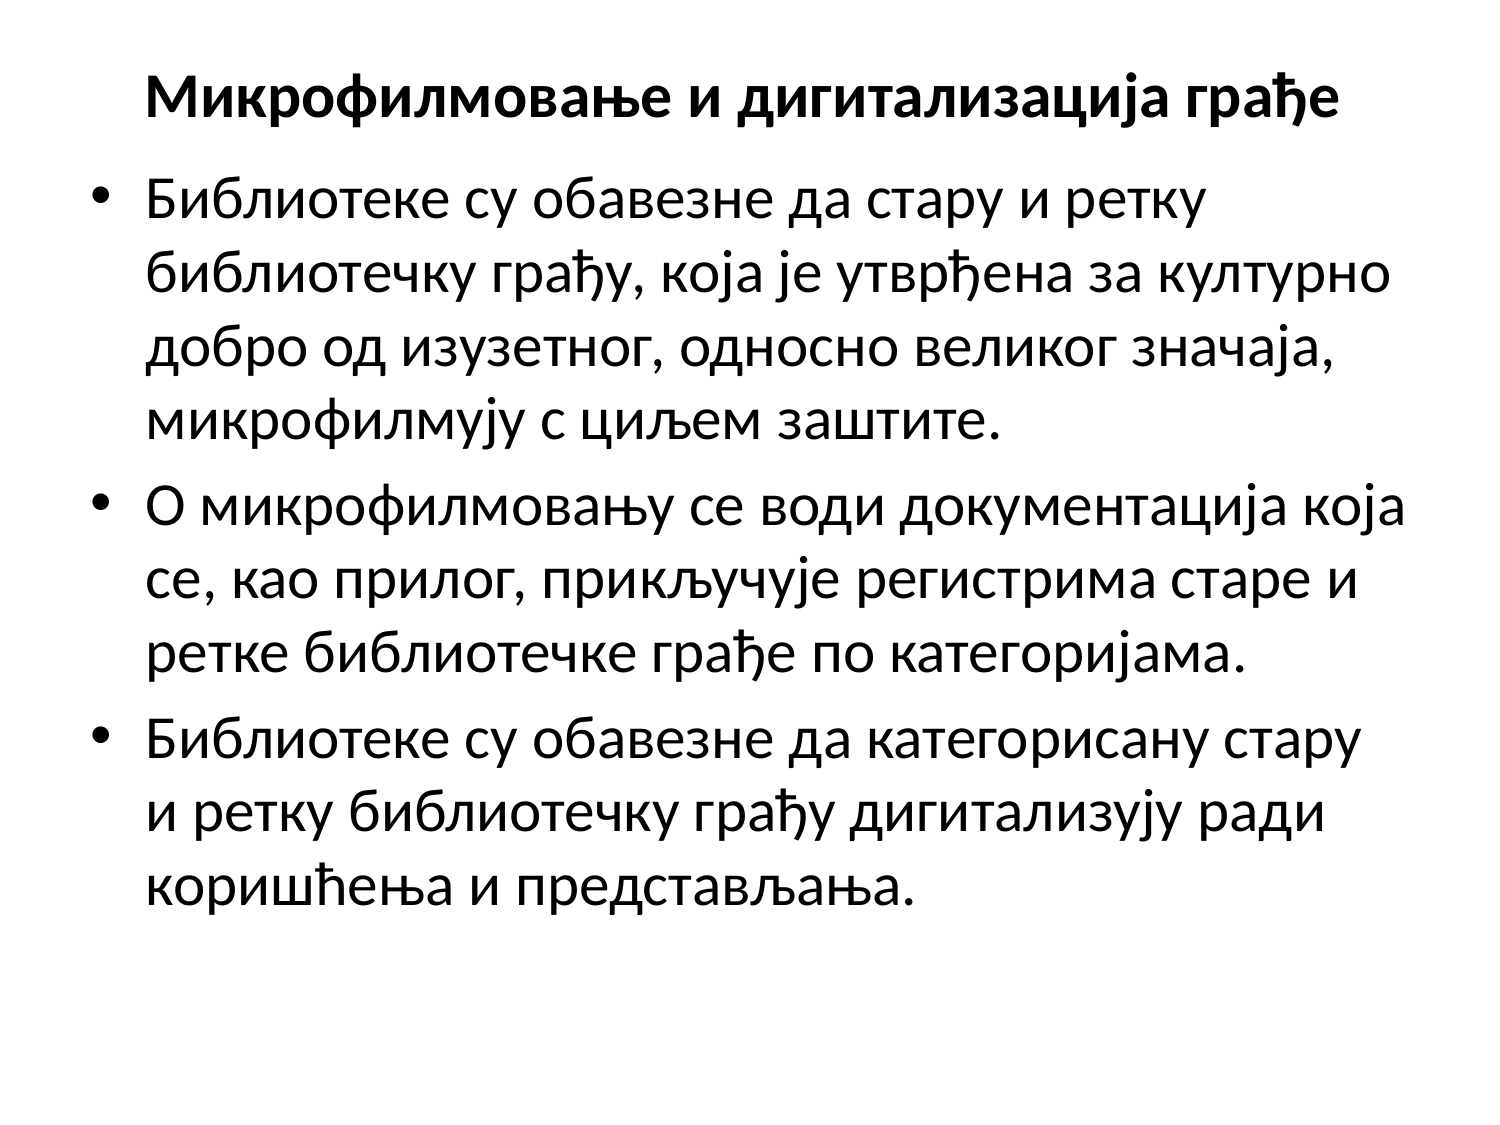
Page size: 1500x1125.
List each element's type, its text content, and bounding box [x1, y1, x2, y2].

list Библиотеке су обавезне да стару и ретку библиотечку грађу, која је утврђена за културно добро од изузетног, односно великог значаја, микрофилмују с циљем заштите. О микрофилмовању се води документација која се, као прилог, прикључује регистрима старе и ретке библиотечке грађе по категоријама. Библиотеке су обавезне да категорисану стару и ретку библиотечку грађу дигитализују ради коришћења и представљања. [75, 149, 1425, 1005]
title Микрофилмовање и дигитализација грађе [75, 45, 1425, 149]
